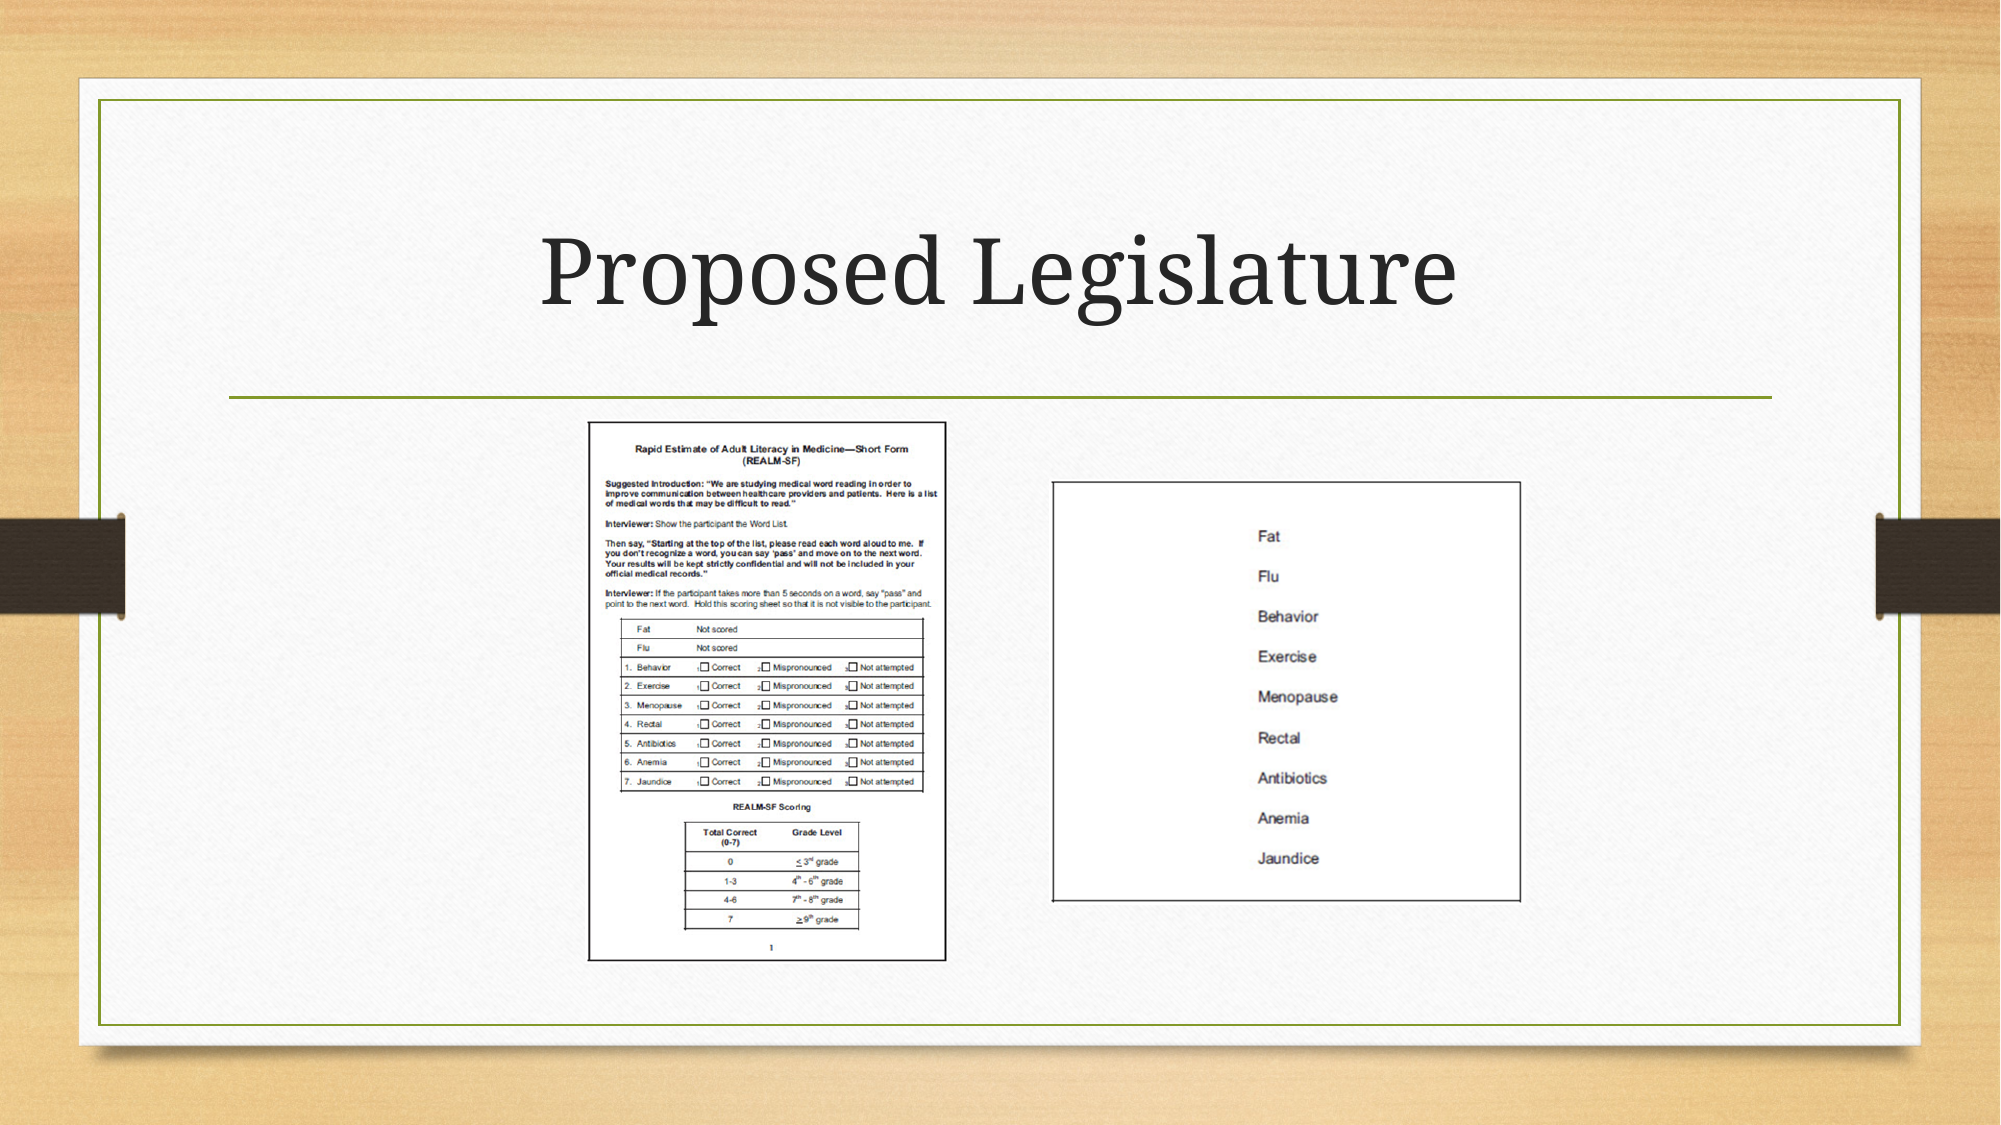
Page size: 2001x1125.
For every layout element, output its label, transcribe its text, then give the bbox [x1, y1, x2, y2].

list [585, 419, 949, 964]
picture [0, 0, 2001, 1125]
title Proposed Legislature [212, 161, 1788, 375]
